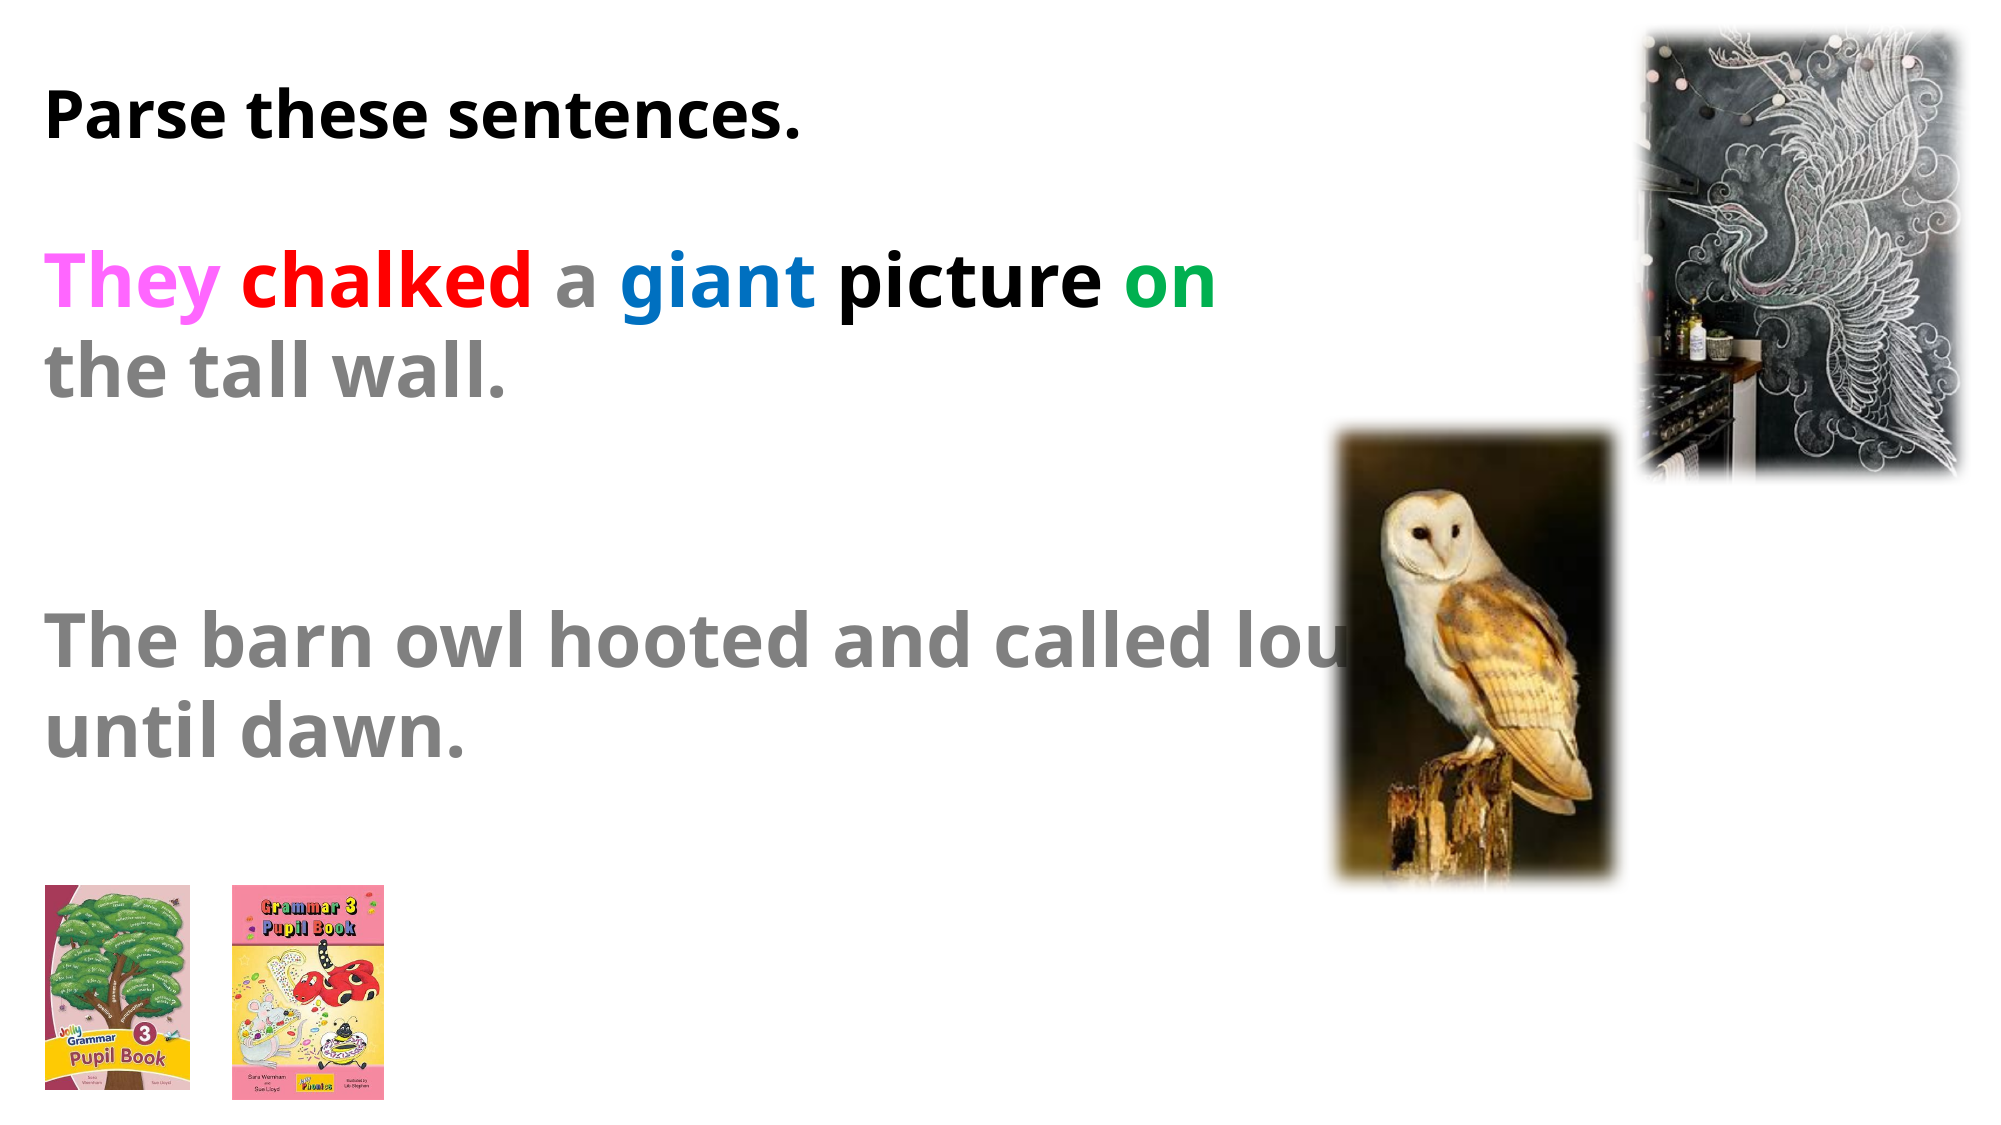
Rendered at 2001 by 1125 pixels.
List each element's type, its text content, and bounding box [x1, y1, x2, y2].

text_box Parse these sentences. They chalked a giant picture on the tall wall. The barn owl hooted and called loudly until dawn. [28, 64, 1494, 780]
picture [1320, 22, 1972, 896]
picture [232, 885, 384, 1100]
picture [45, 885, 190, 1090]
